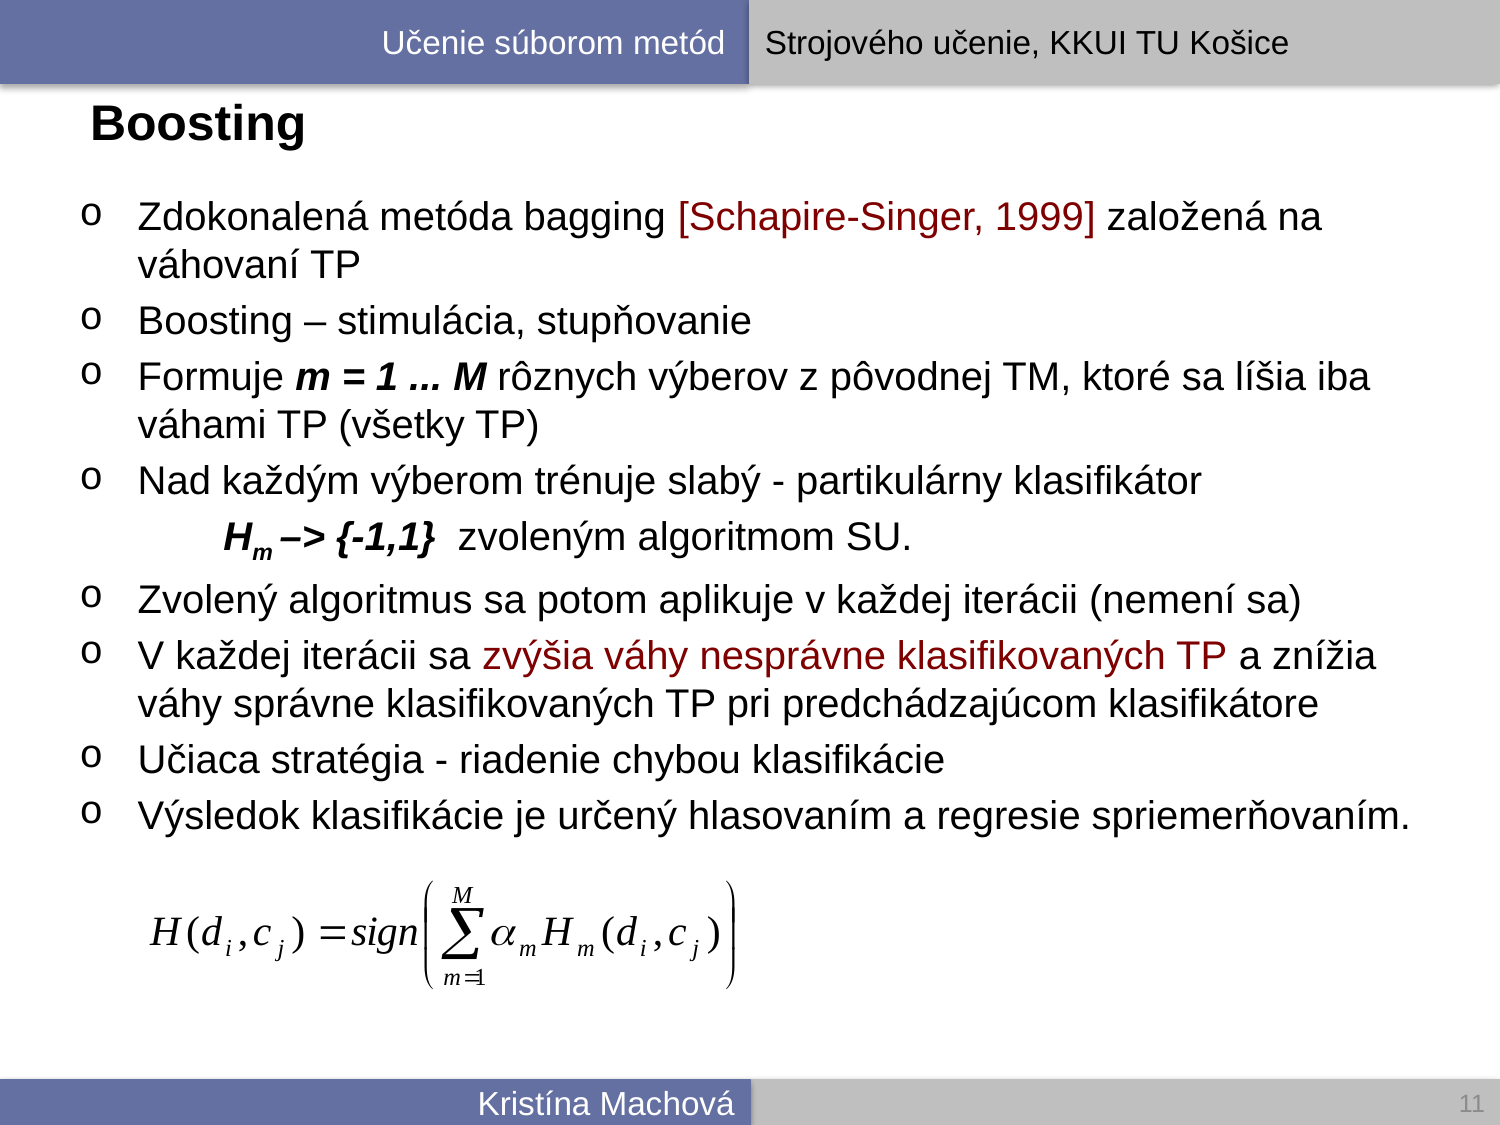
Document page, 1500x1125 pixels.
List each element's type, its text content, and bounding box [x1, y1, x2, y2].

title Boosting [75, 83, 1425, 159]
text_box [142, 872, 746, 998]
list Zdokonalená metóda bagging [Schapire-Singer, 1999] založená na váhovaní TP Boosting – stimulácia, stupňovanie Formuje m = 1 ... M rôznych výberov z pôvodnej TM, ktoré sa líšia iba váhami TP (všetky TP) Nad každým výberom trénuje slabý - partikulárny klasifikátor Hm –> {-1,1} zvoleným algoritmom SU. Zvolený algoritmus sa potom aplikuje v každej iterácii (nemení sa) V každej iterácii sa zvýšia váhy nesprávne klasifikovaných TP a znížia váhy správne klasifikovaných TP pri predchádzajúcom klasifikátore Učiaca stratégia - riadenie chybou klasifikácie Výsledok klasifikácie je určený hlasovaním a regresie spriemerňovaním. [64, 183, 1436, 873]
slide_number 11 [987, 1079, 1500, 1125]
